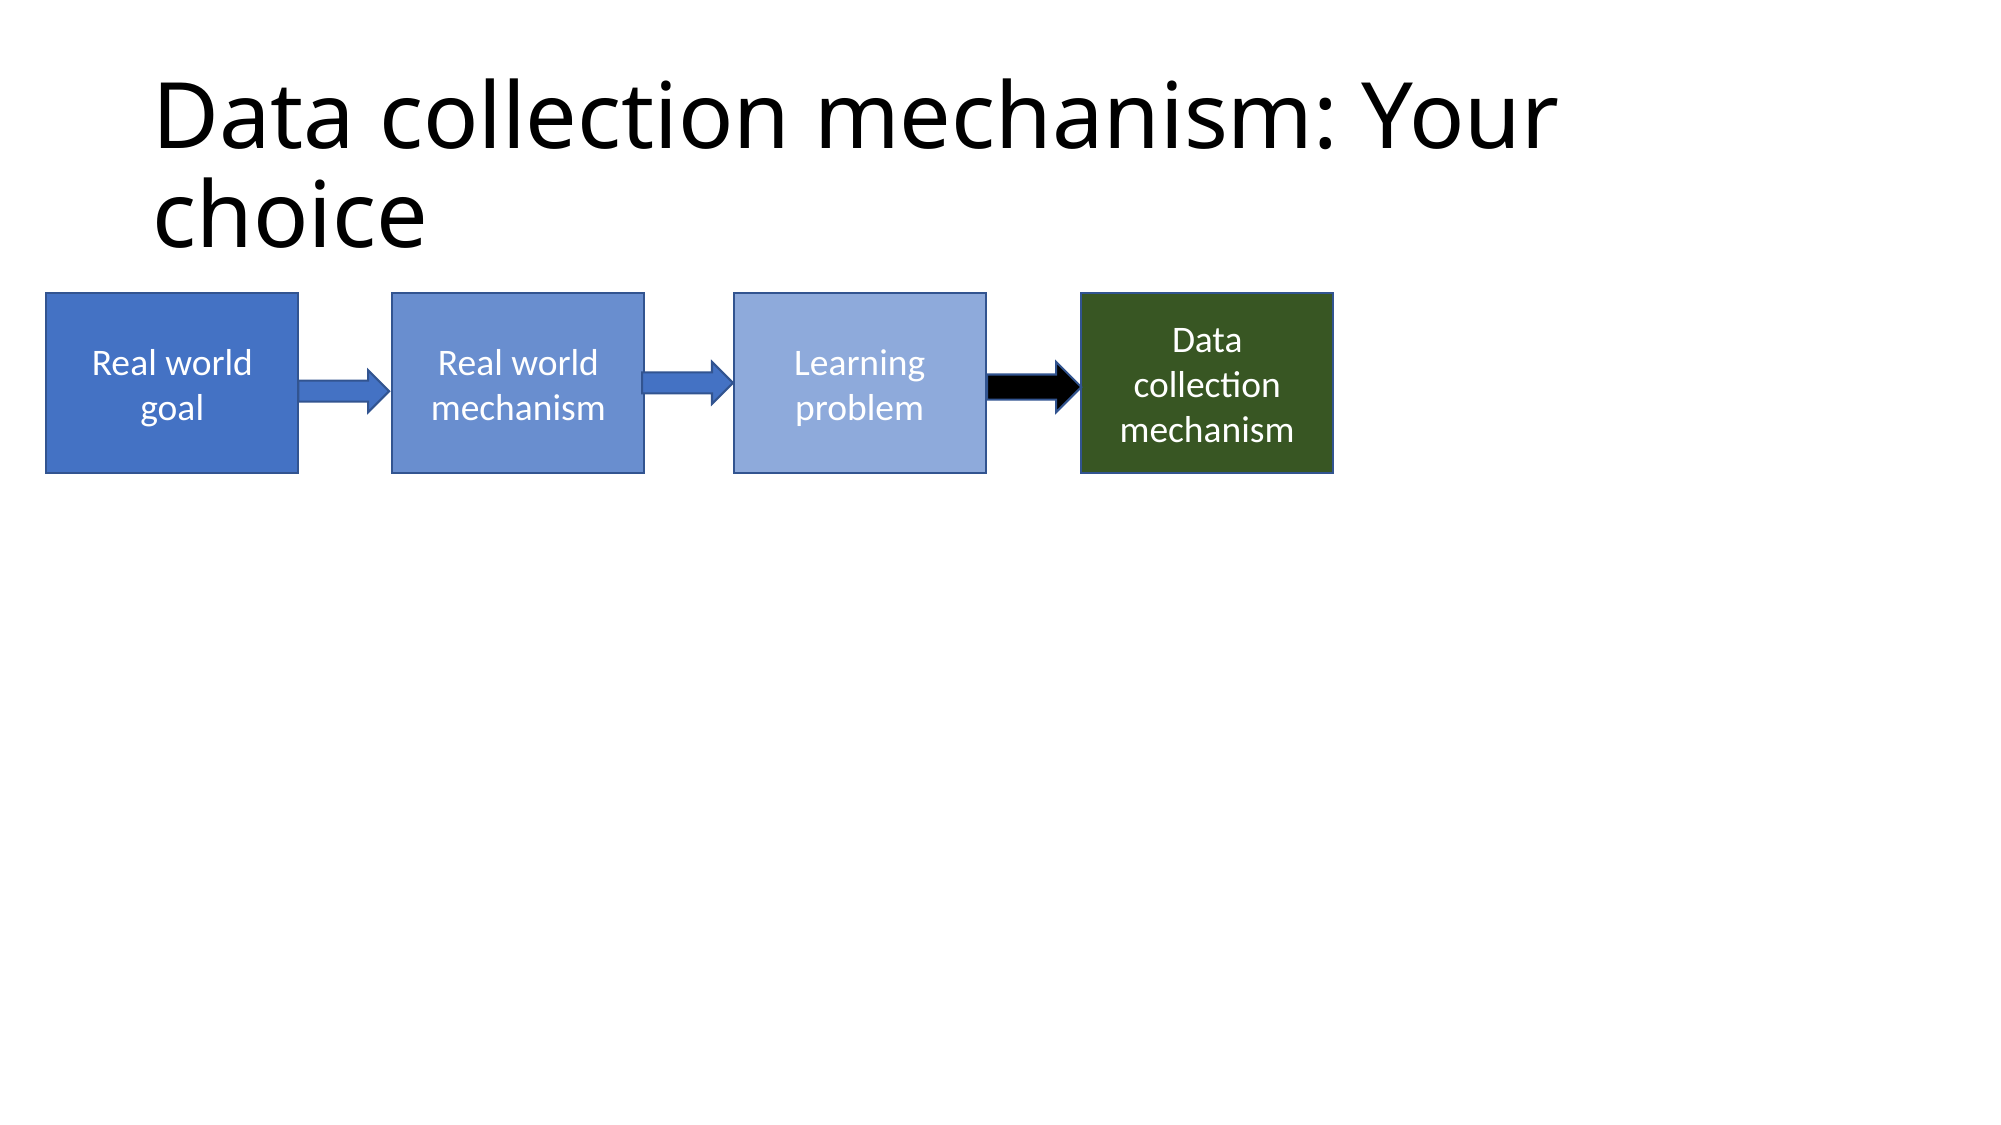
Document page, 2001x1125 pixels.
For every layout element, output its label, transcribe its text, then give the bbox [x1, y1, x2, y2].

title Data collection mechanism: Your choice [137, 59, 1863, 278]
text_box Learning problem [733, 292, 987, 474]
text_box Real world goal [45, 292, 299, 474]
text_box Data collection mechanism [1080, 292, 1334, 474]
text_box [985, 359, 1083, 415]
text_box Real world mechanism [391, 292, 645, 474]
text_box [641, 359, 735, 407]
text_box [297, 367, 391, 415]
